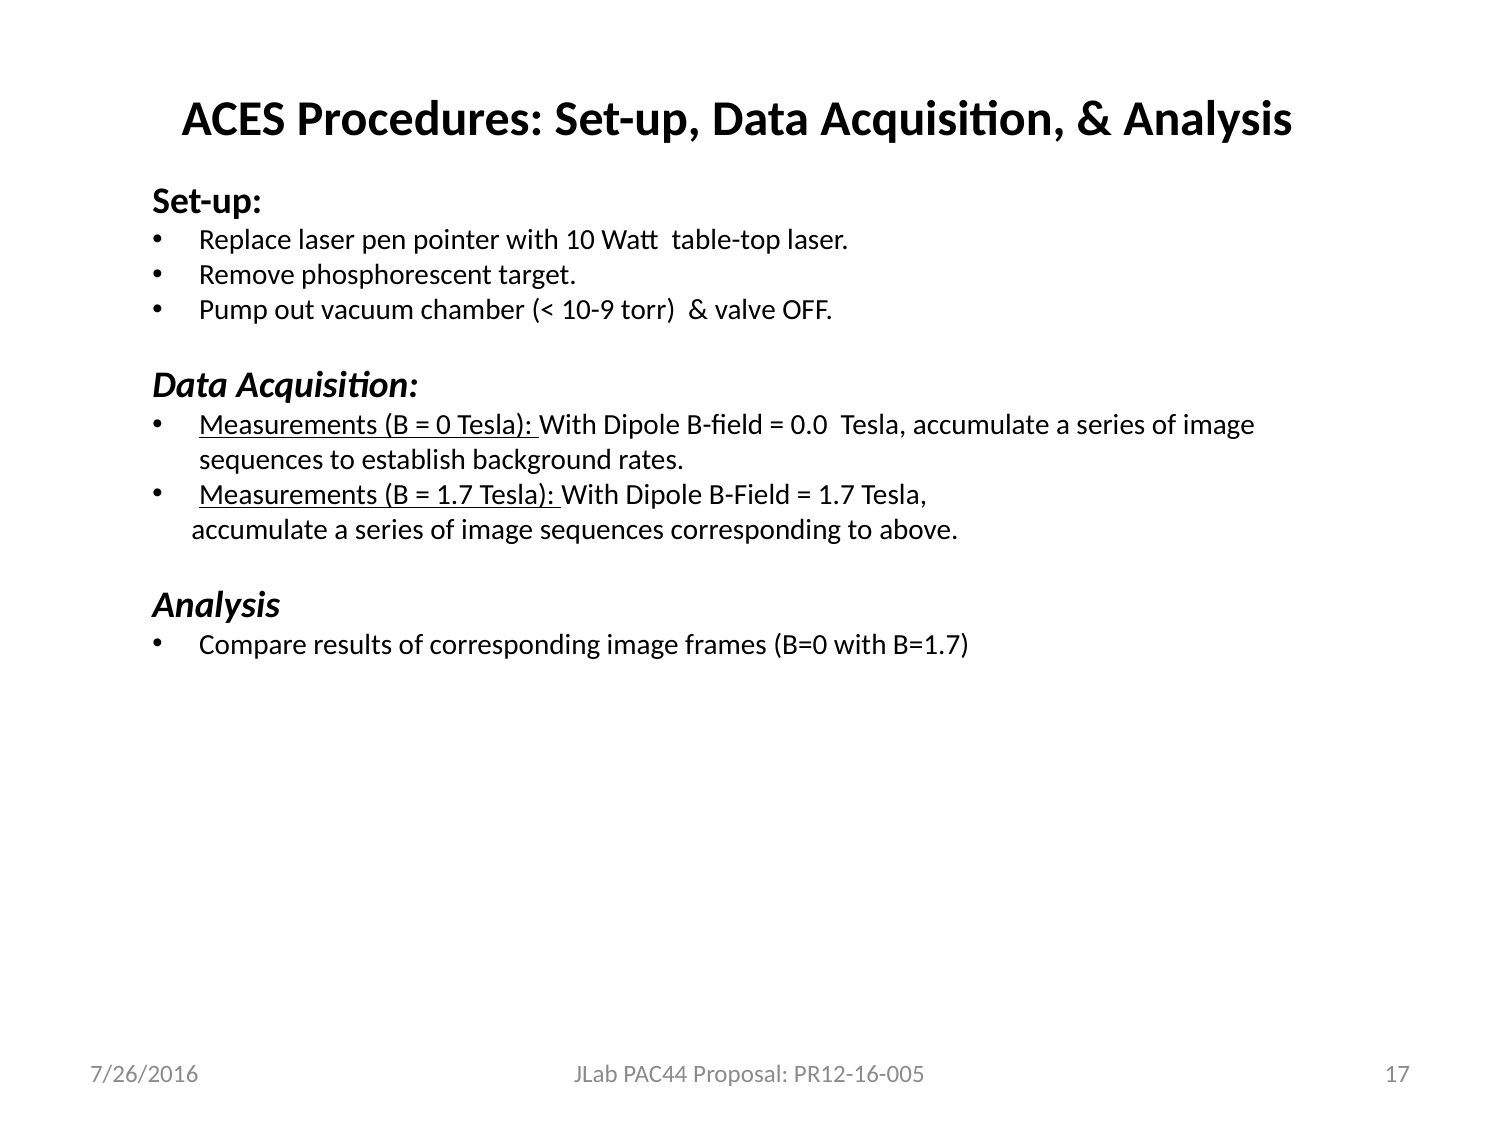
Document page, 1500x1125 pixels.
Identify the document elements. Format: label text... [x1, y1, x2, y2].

text_box ACES Procedures: Set-up, Data Acquisition, & Analysis [166, 77, 1309, 153]
slide_number 17 [1074, 1042, 1425, 1103]
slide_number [75, 1042, 425, 1103]
footer JLab PAC44 Proposal: PR12-16-005 [512, 1042, 988, 1103]
text_box Set-up: Replace laser pen pointer with 10 Watt table-top laser. Remove phosphorescent target. Pump out vacuum chamber (< 10-9 torr) & valve OFF. Data Acquisition: Measurements (B = 0 Tesla): With Dipole B-field = 0.0 Tesla, accumulate a series of image sequences to establish background rates. Measurements (B = 1.7 Tesla): With Dipole B-Field = 1.7 Tesla, accumulate a series of image sequences corresponding to above. Analysis Compare results of corresponding image frames (B=0 with B=1.7) [137, 168, 1323, 668]
